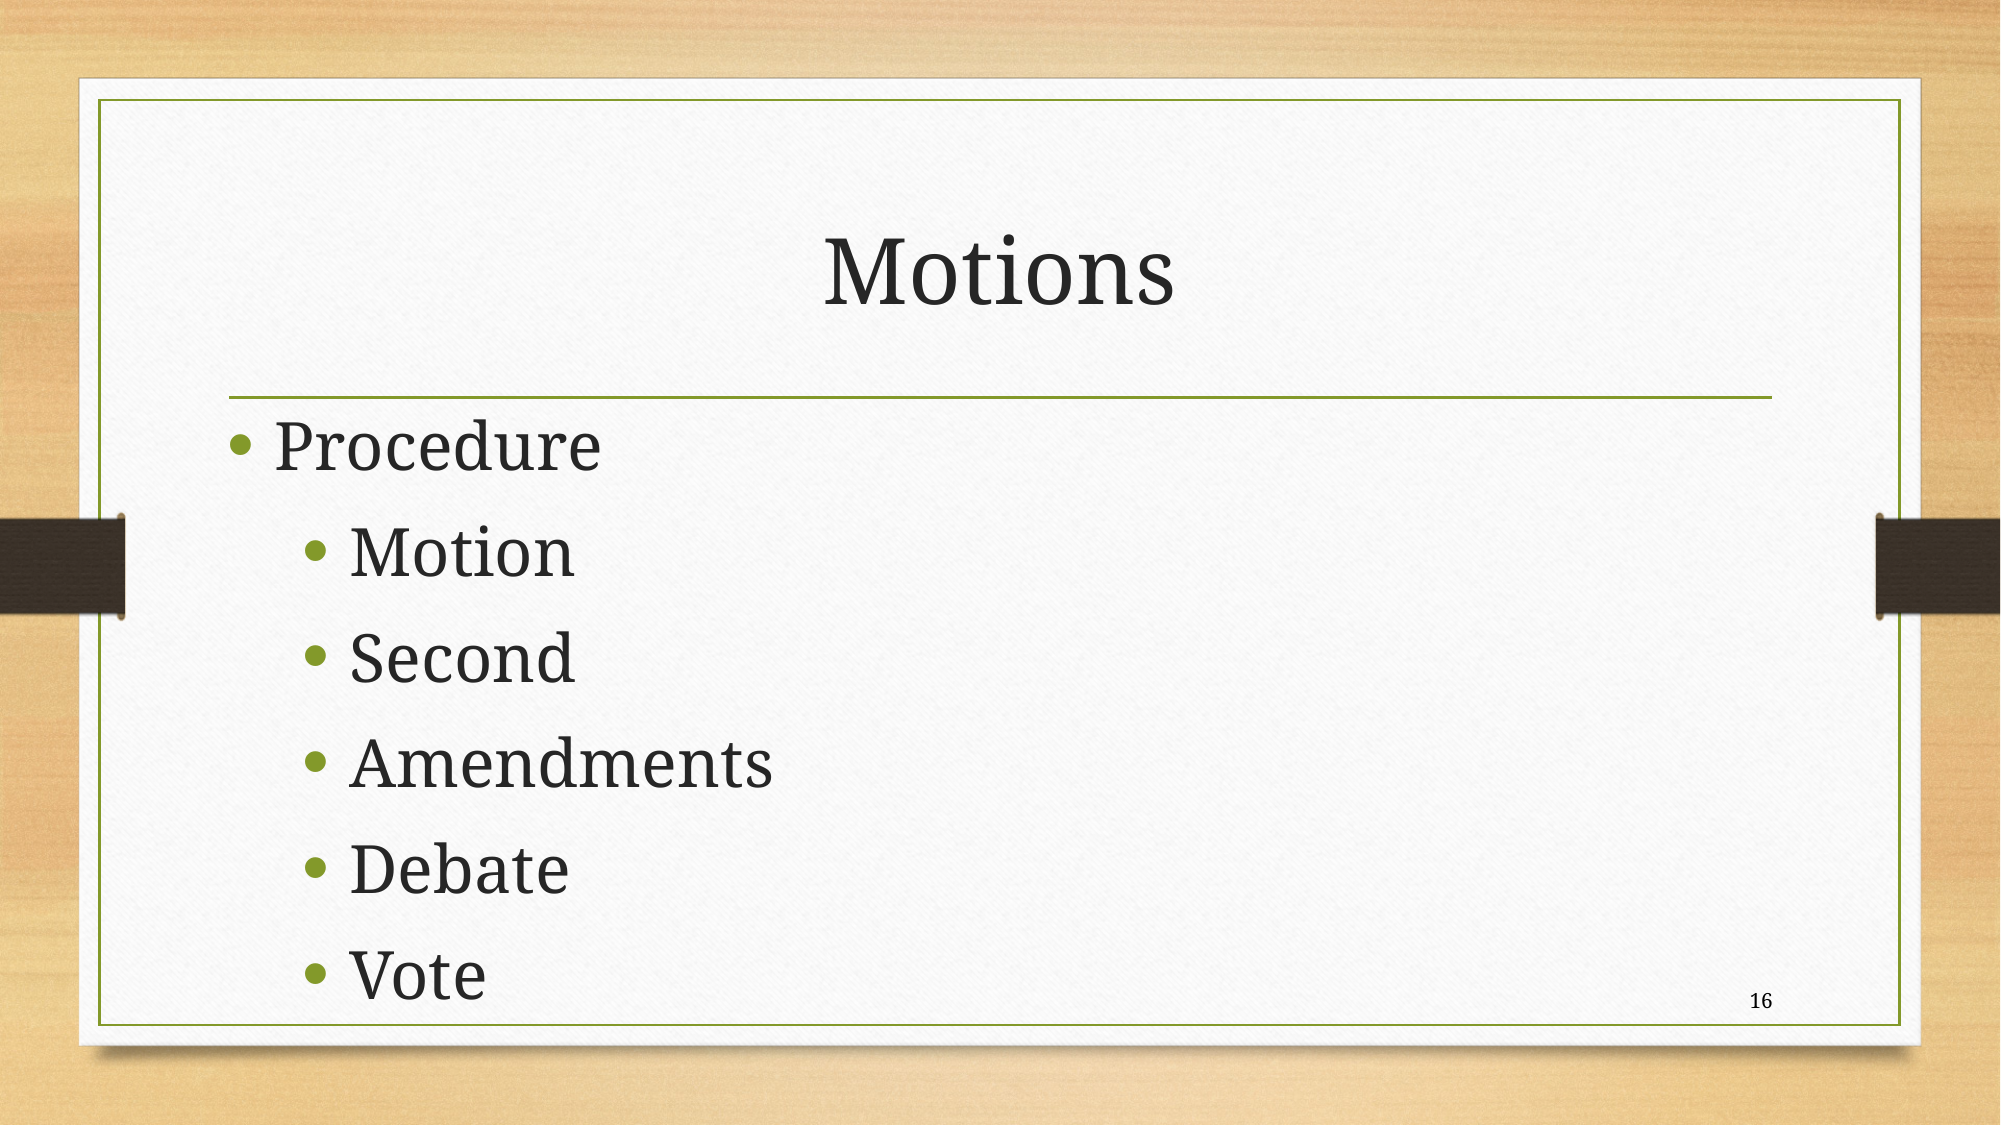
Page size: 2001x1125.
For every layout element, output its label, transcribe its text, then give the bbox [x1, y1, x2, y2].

picture [0, 0, 2001, 1125]
title Motions [212, 161, 1788, 375]
list Procedure Motion Second Amendments Debate Vote [212, 396, 1788, 1025]
slide_number 16 [1698, 979, 1788, 1025]
